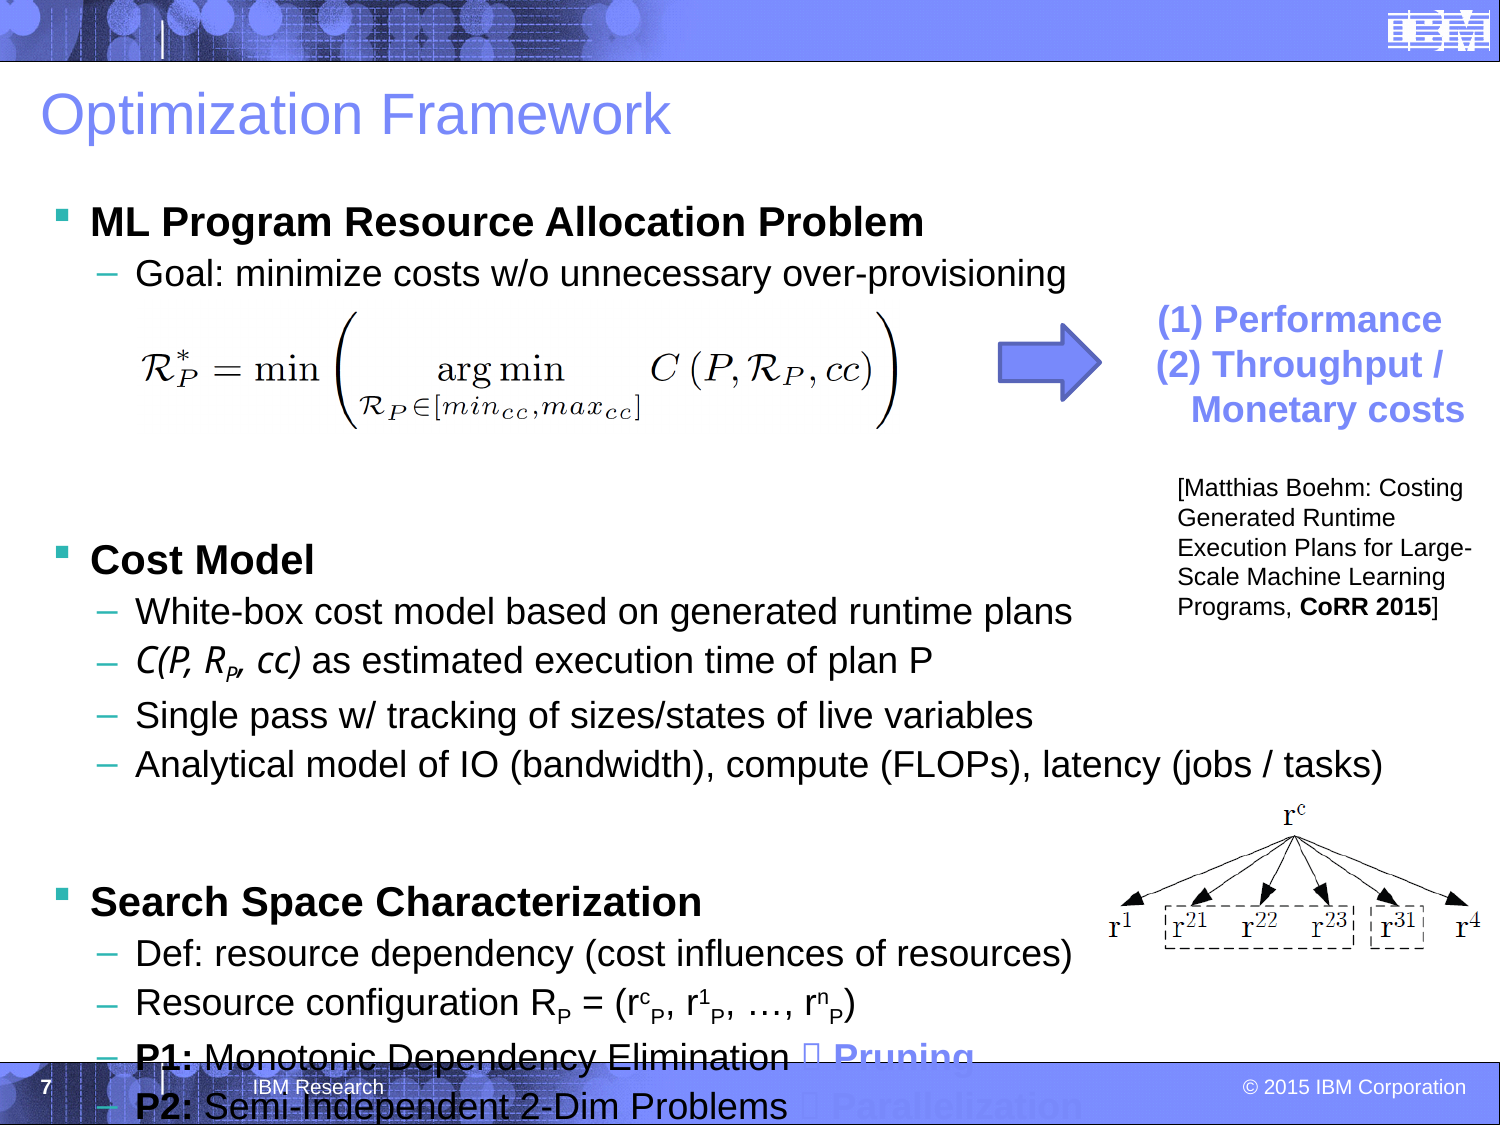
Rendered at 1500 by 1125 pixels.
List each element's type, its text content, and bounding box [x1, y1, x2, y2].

slide_number 7 [25, 1066, 191, 1119]
title Optimization Framework [25, 142, 1378, 225]
text_box [997, 322, 1103, 402]
text_box (1) Performance (2) Throughput / Monetary costs [1100, 287, 1500, 438]
picture [1099, 799, 1485, 950]
text_box [Matthias Boehm: Costing Generated Runtime Execution Plans for Large-Scale Machine Learning Programs, CoRR 2015] [1162, 463, 1500, 629]
picture [137, 299, 901, 434]
footer IBM Research [237, 1066, 863, 1107]
list ML Program Resource Allocation Problem Goal: minimize costs w/o unnecessary over-provisioning Cost Model White-box cost model based on generated runtime plans C(P, RP, cc) as estimated execution time of plan P Single pass w/ tracking of sizes/states of live variables Analytical model of IO (bandwidth), compute (FLOPs), latency (jobs / tasks) Search Space Characterization Def: resource dependency (cost influences of resources) Resource configuration RP = (rcP, r1P, …, rnP) P1: Monotonic Dependency Elimination  Pruning P2: Semi-Independent 2-Dim Problems  Parallelization [37, 187, 1463, 907]
